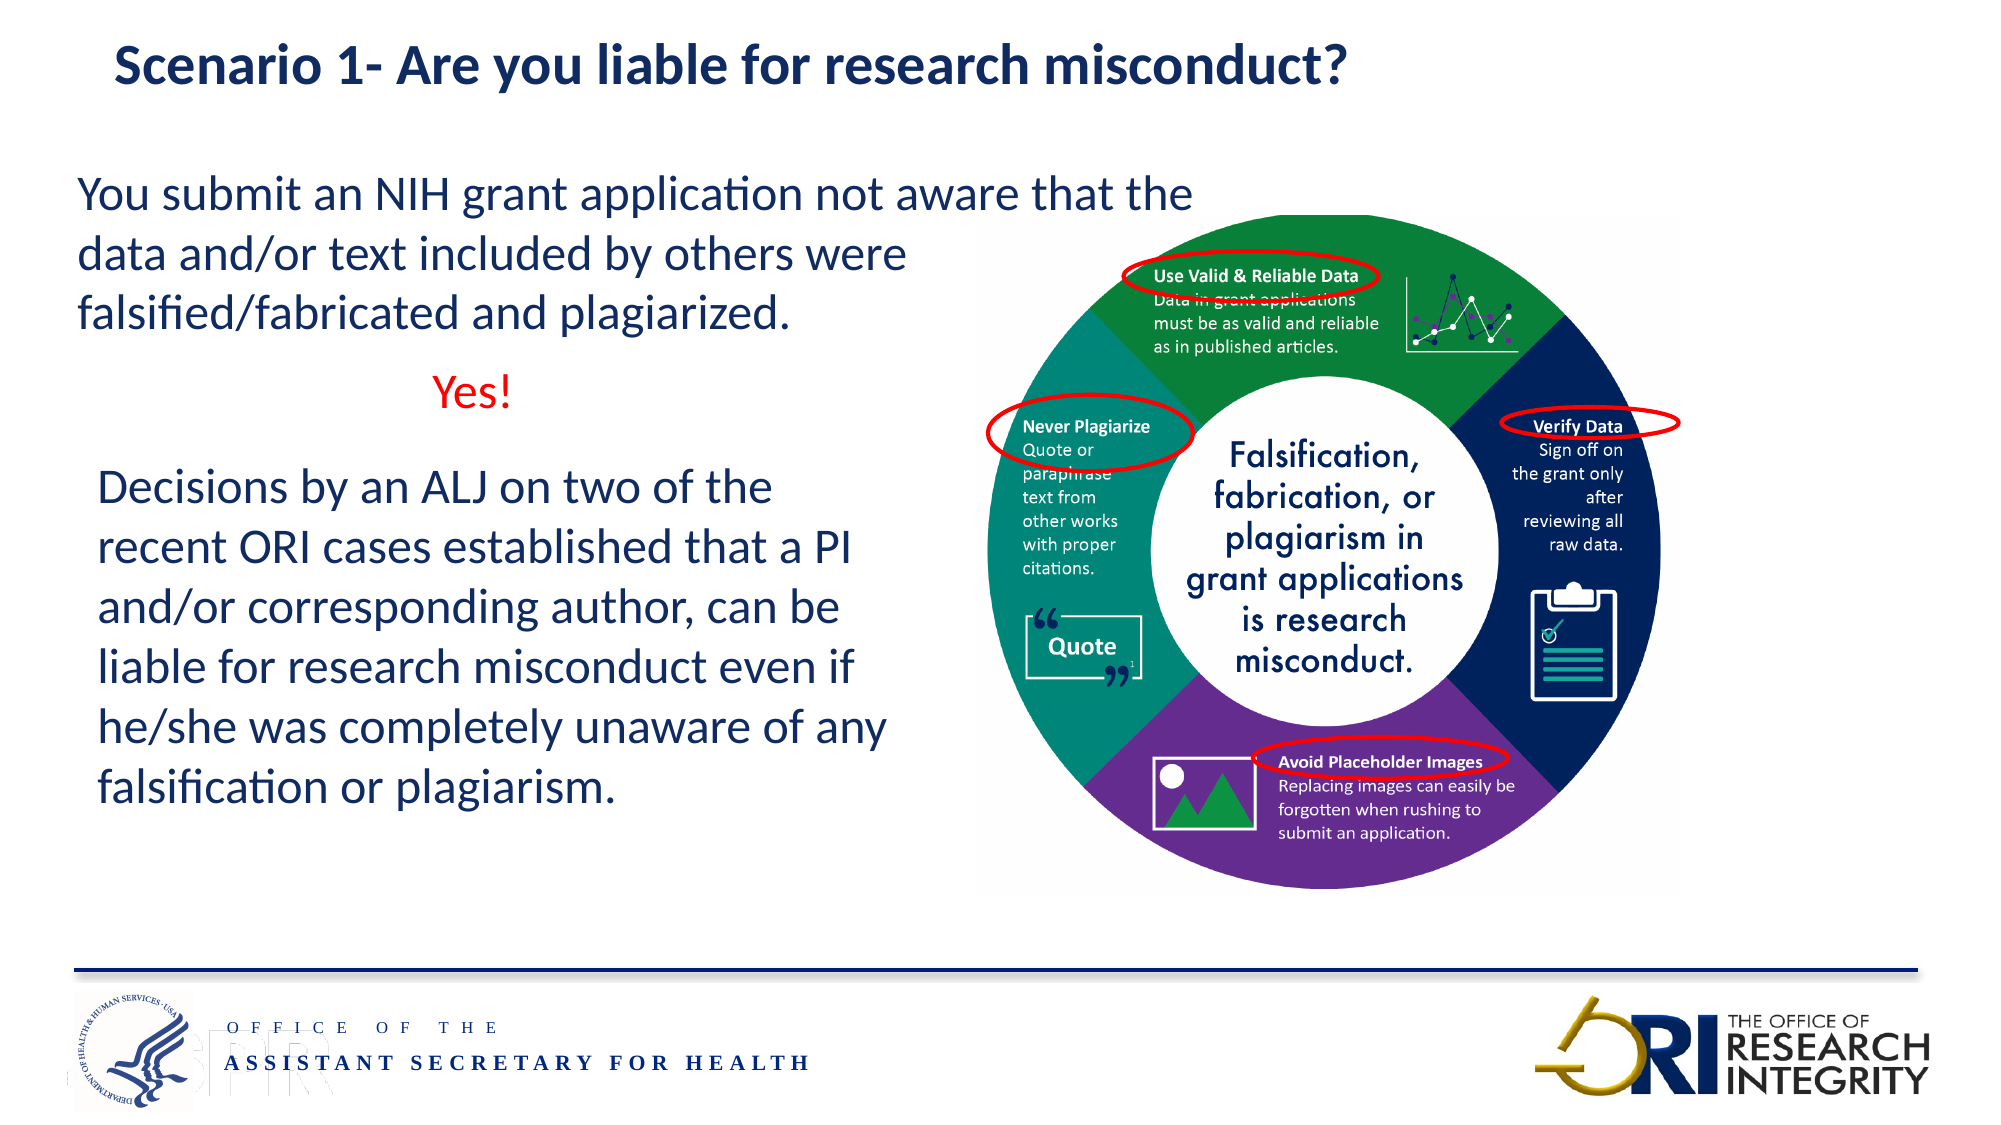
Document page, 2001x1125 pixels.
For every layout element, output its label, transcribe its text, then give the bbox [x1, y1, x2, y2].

text_box Yes! [417, 350, 529, 426]
picture [66, 991, 334, 1112]
title Scenario 1- Are you liable for research misconduct? [99, 29, 1509, 94]
picture [975, 215, 1679, 894]
text_box You submit an NIH grant application not aware that the data and/or text included by others were falsified/fabricated and plagiarized. [62, 152, 1225, 348]
text_box Decisions by an ALJ on two of the recent ORI cases established that a PI and/or corresponding author, can be liable for research misconduct even if he/she was completely unaware of any falsification or plagiarism. [82, 445, 906, 821]
picture [1532, 990, 1935, 1101]
